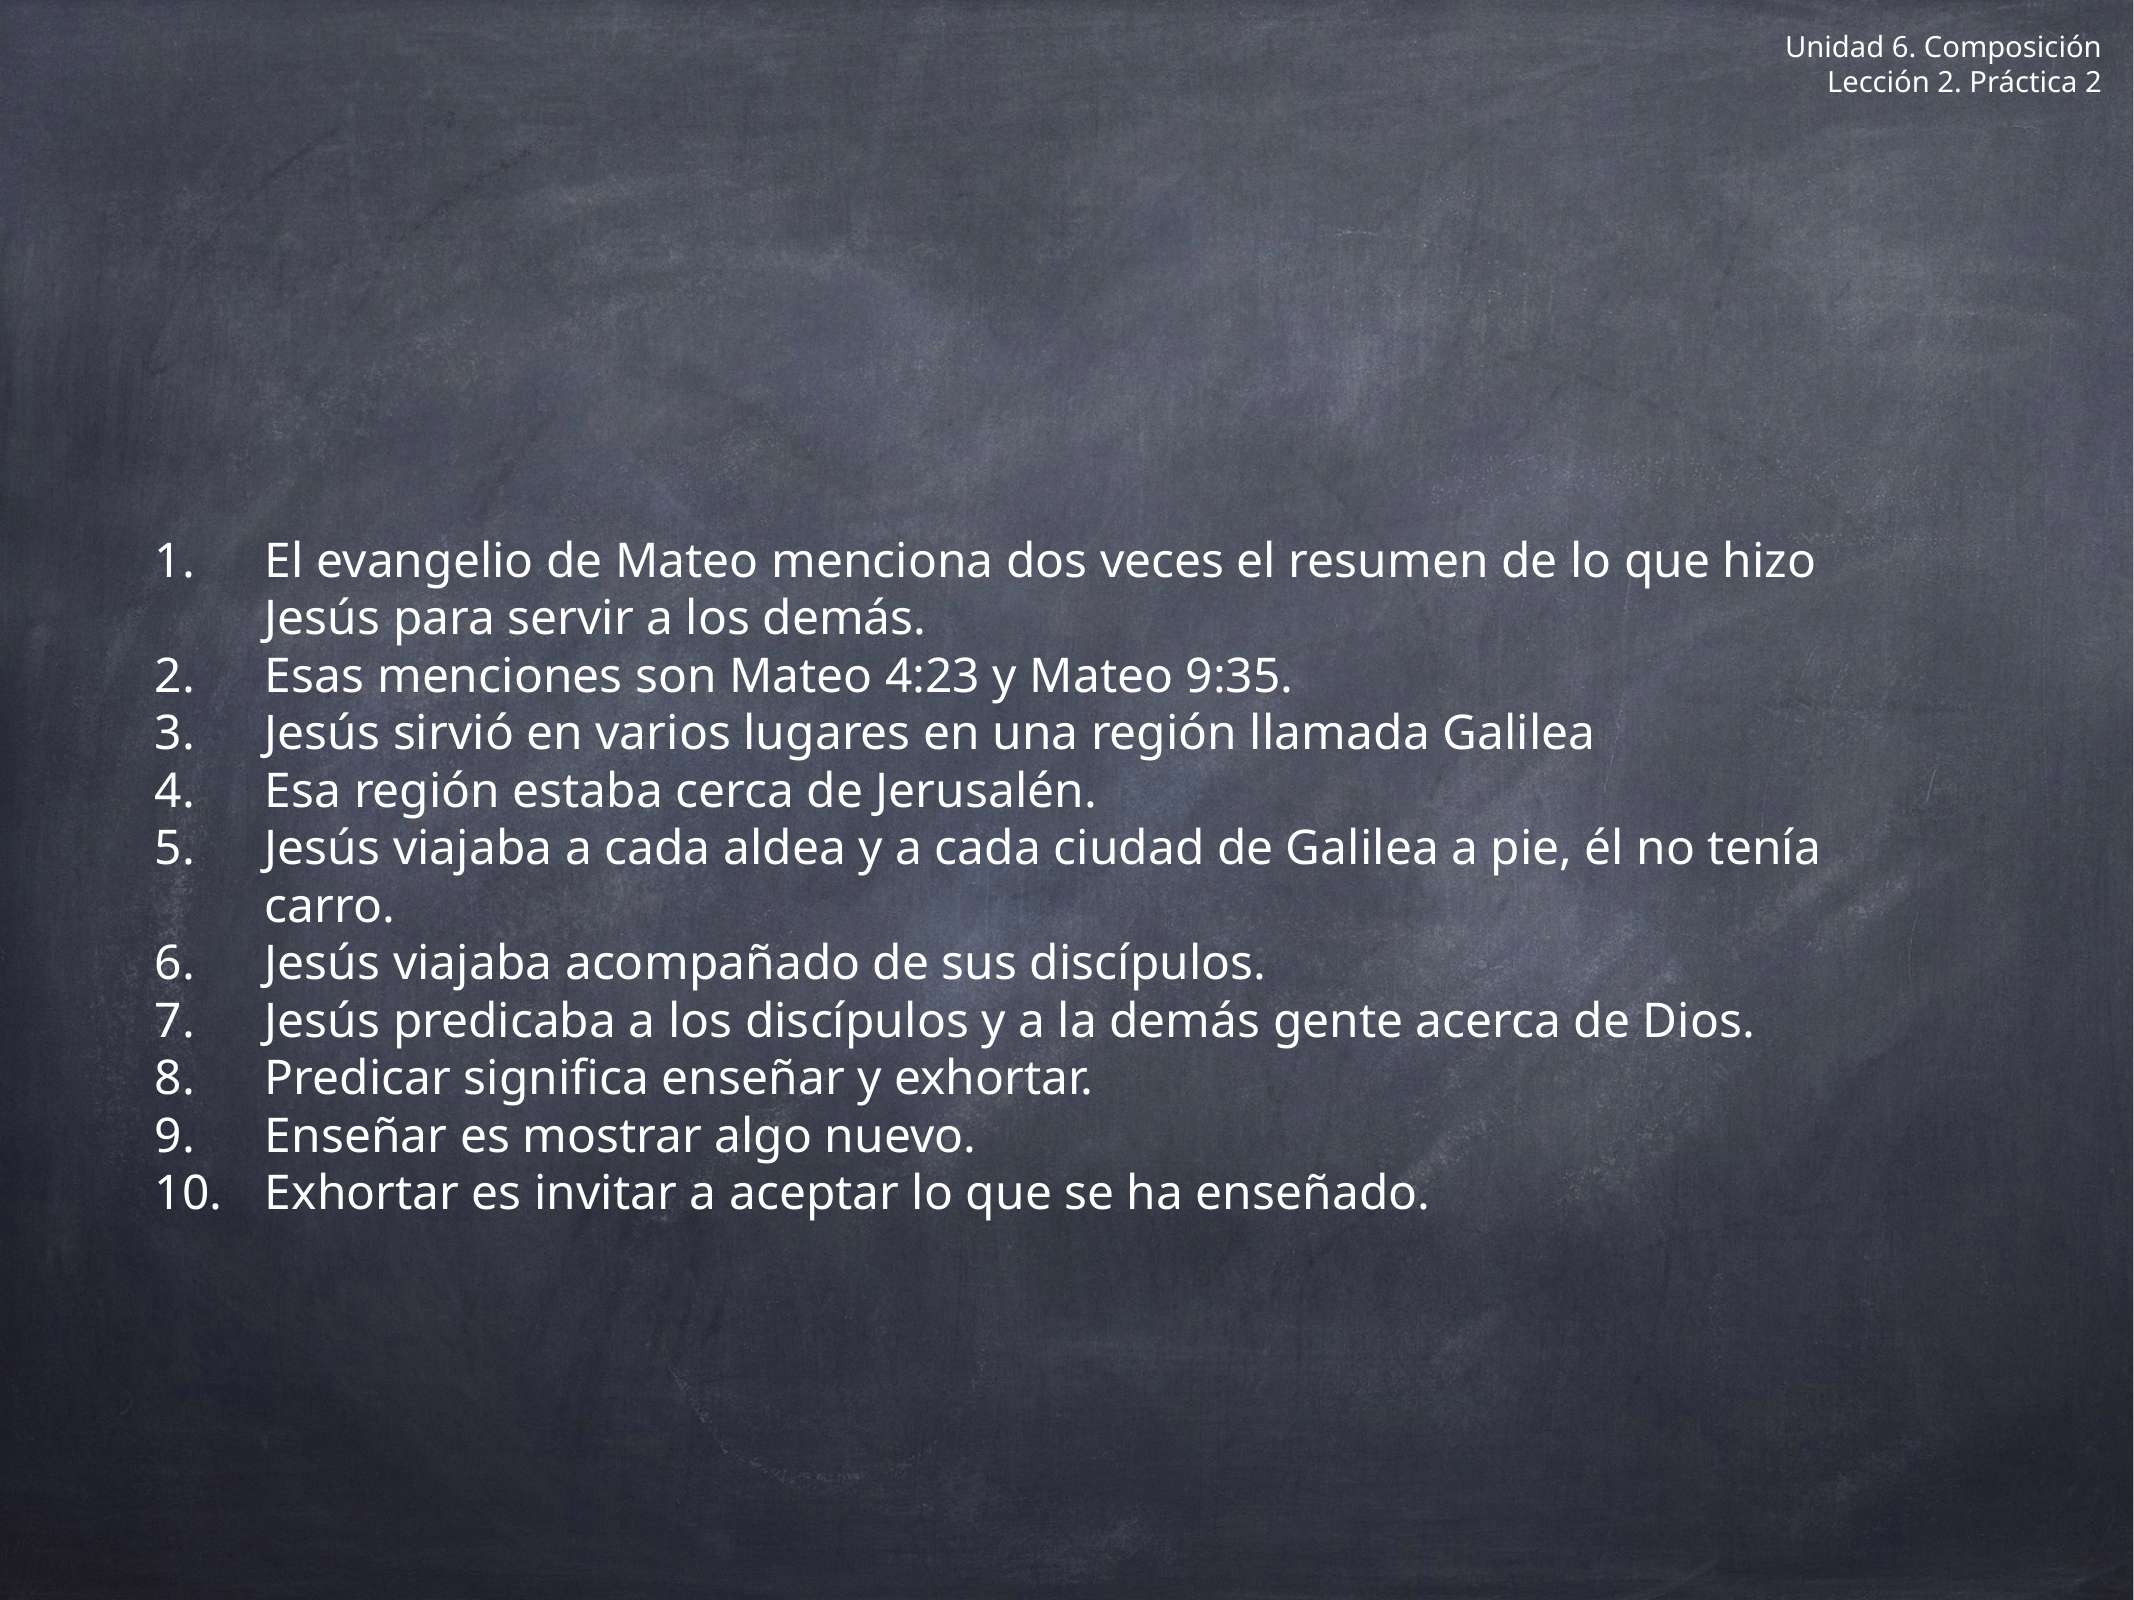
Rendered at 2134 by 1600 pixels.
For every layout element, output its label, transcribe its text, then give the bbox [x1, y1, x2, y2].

title Unidad 6. Composición Lección 2. Práctica 2 [1110, 0, 2111, 163]
picture [0, 0, 2134, 1600]
text_box El evangelio de Mateo menciona dos veces el resumen de lo que hizo Jesús para servir a los demás. Esas menciones son Mateo 4:23 y Mateo 9:35. Jesús sirvió en varios lugares en una región llamada Galilea Esa región estaba cerca de Jerusalén. Jesús viajaba a cada aldea y a cada ciudad de Galilea a pie, él no tenía carro. Jesús viajaba acompañado de sus discípulos. Jesús predicaba a los discípulos y a la demás gente acerca de Dios. Predicar significa enseñar y exhortar. Enseñar es mostrar algo nuevo. Exhortar es invitar a aceptar lo que se ha enseñado. [146, 521, 1892, 1228]
